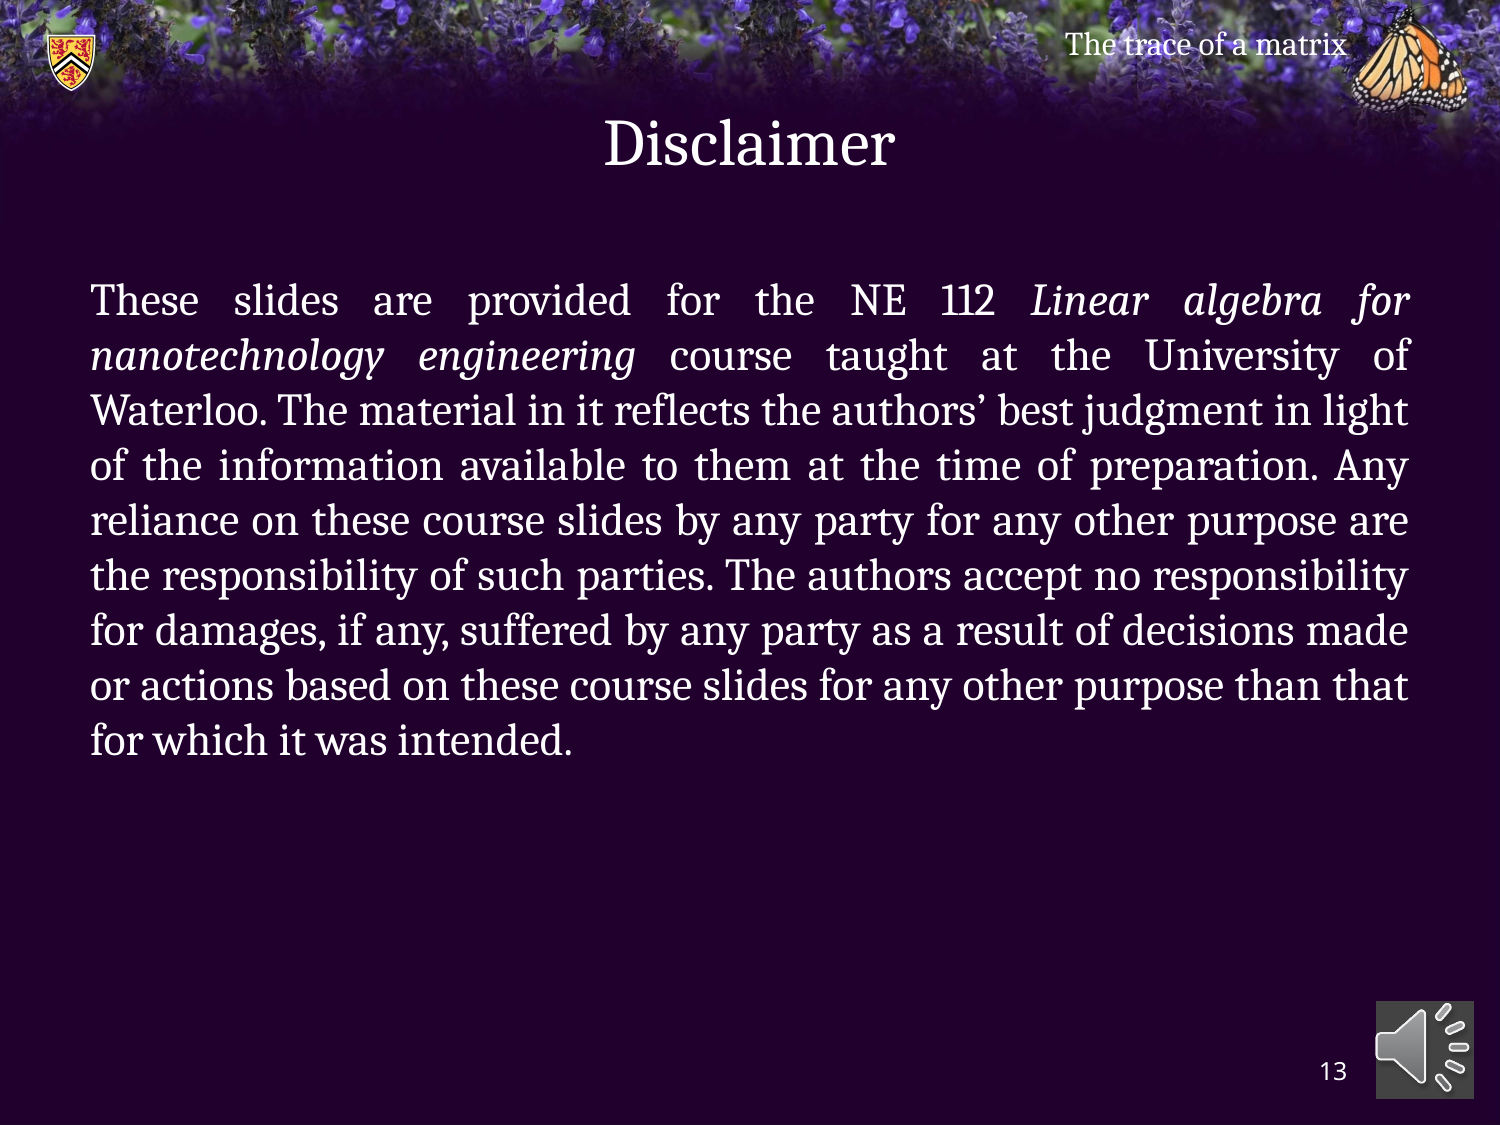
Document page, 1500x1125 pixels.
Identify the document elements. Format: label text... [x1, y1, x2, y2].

picture [0, 0, 1500, 1125]
title Disclaimer [75, 45, 1425, 233]
list These slides are provided for the ne 112 Linear algebra for nanotechnology engineering course taught at the University of Waterloo. The material in it reflects the authors’ best judgment in light of the information available to them at the time of preparation. Any reliance on these course slides by any party for any other purpose are the responsibility of such parties. The authors accept no responsibility for damages, if any, suffered by any party as a result of decisions made or actions based on these course slides for any other purpose than that for which it was intended. [75, 262, 1425, 1005]
footer The trace of a matrix [320, 12, 1363, 73]
slide_number 13 [1187, 1042, 1363, 1103]
